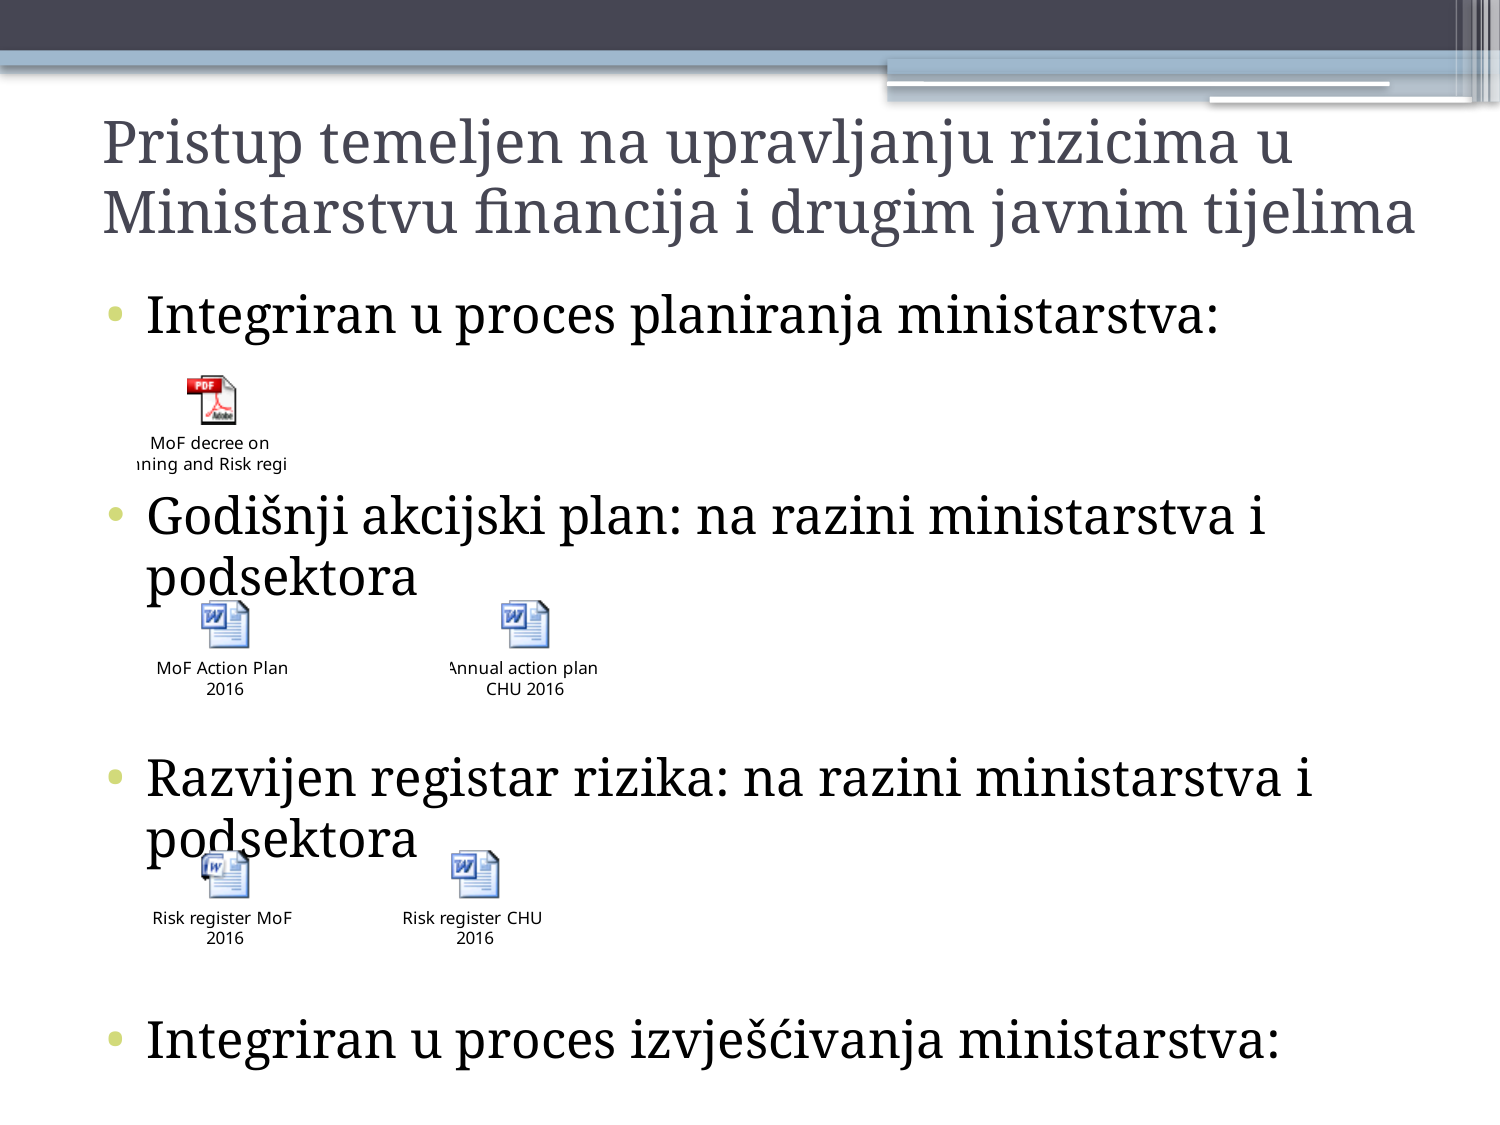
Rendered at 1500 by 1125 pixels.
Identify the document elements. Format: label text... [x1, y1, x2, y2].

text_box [449, 599, 601, 718]
title Pristup temeljen na upravljanju rizicima u Ministarstvu financija i drugim javnim tijelima [87, 87, 1438, 263]
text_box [149, 599, 301, 718]
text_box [137, 374, 288, 493]
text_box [149, 849, 301, 968]
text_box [399, 849, 551, 968]
list Integriran u proces planiranja ministarstva: Godišnji akcijski plan: na razini ministarstva i podsektora Razvijen registar rizika: na razini ministarstva i podsektora Integriran u proces izvješćivanja ministarstva: [75, 275, 1425, 1079]
